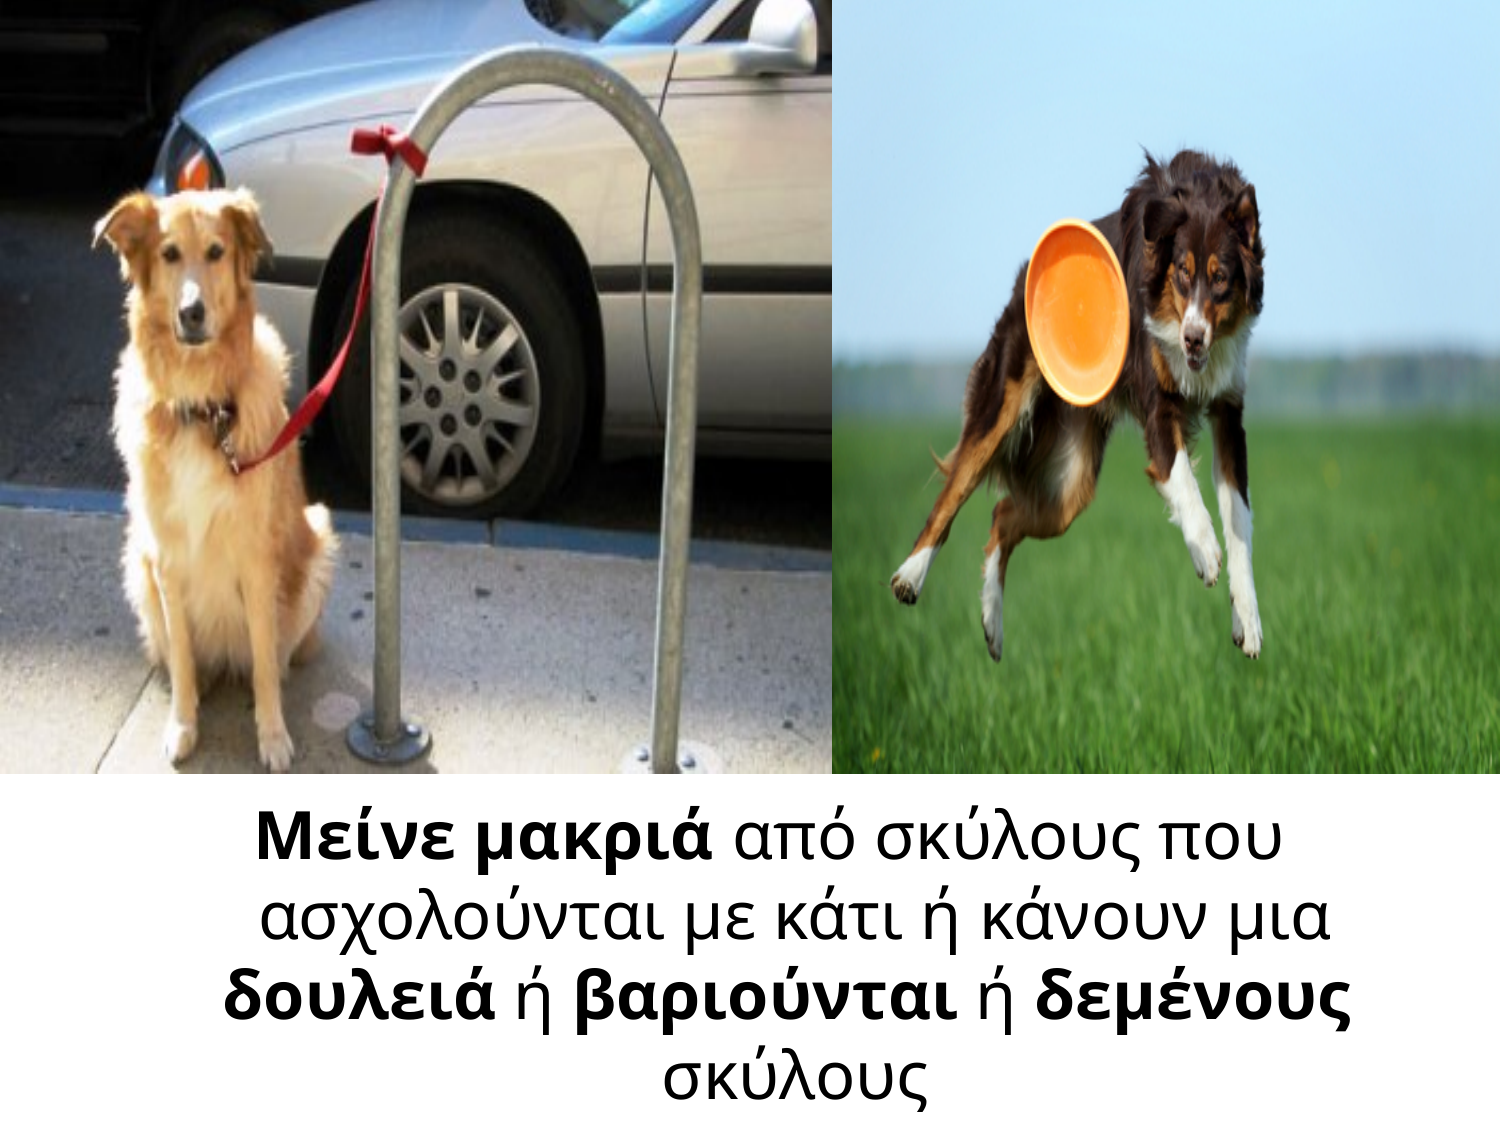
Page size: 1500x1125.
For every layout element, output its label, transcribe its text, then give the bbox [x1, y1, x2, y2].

list Μείνε μακριά από σκύλους που ασχολούνται με κάτι ή κάνουν μια δουλειά ή βαριούνται ή δεμένους σκύλους [100, 784, 1439, 1125]
picture [0, 0, 1500, 774]
